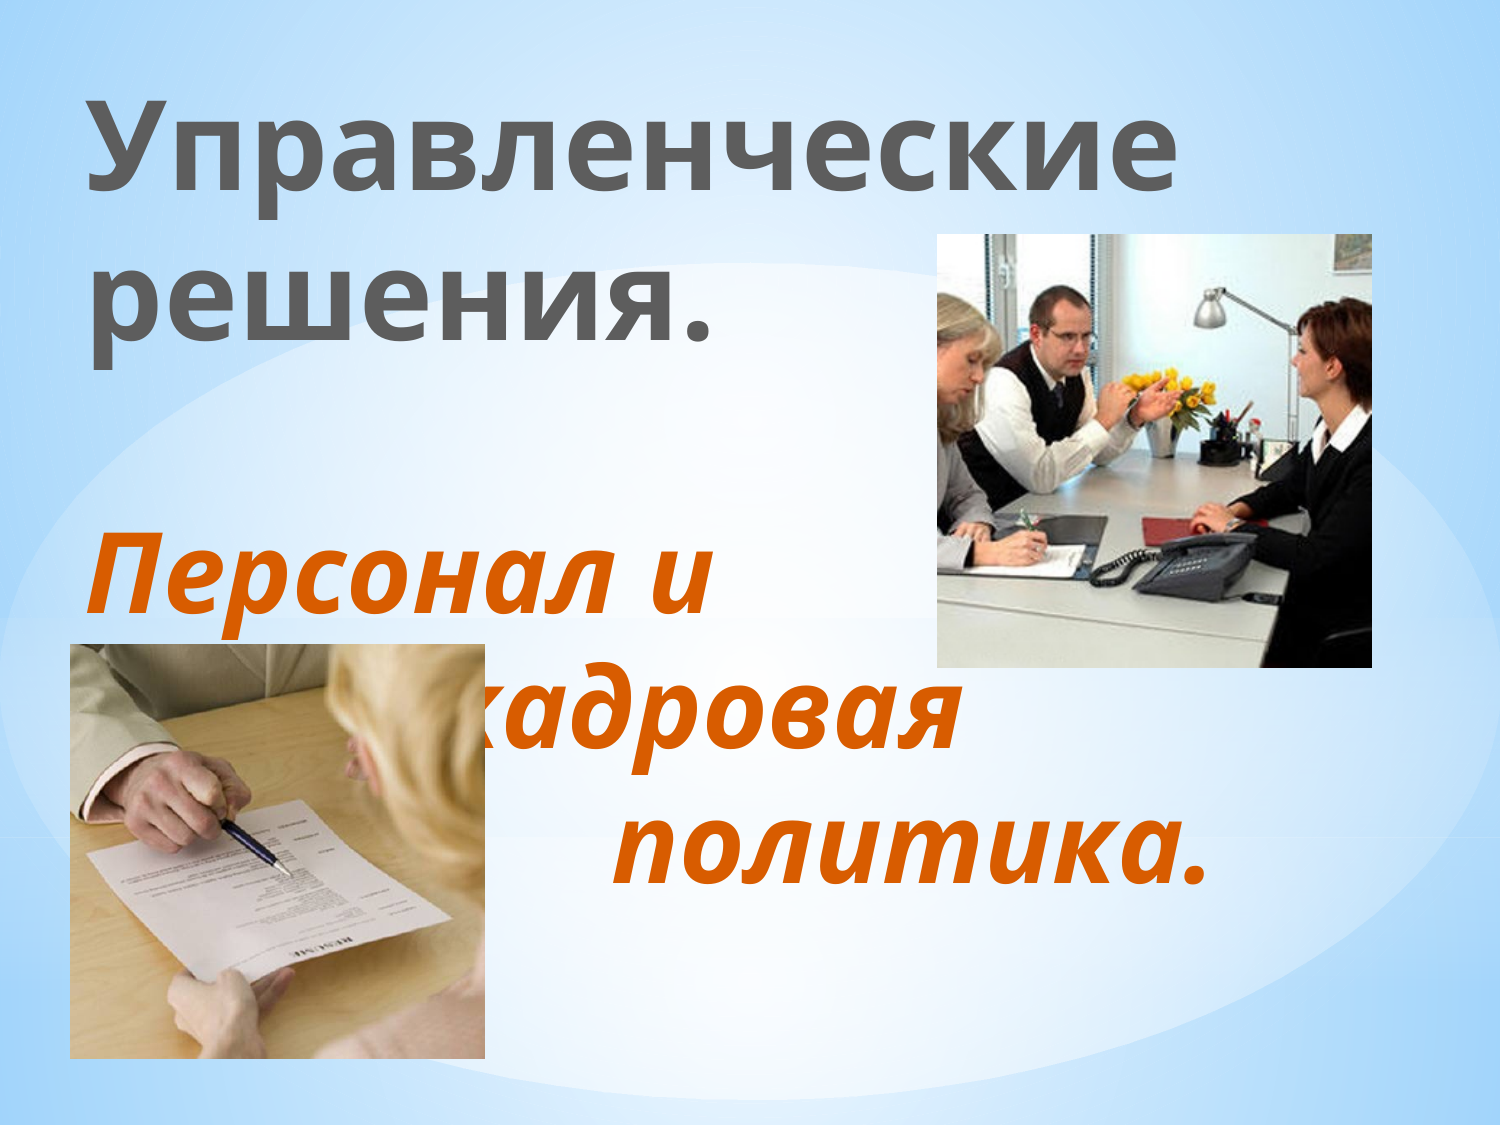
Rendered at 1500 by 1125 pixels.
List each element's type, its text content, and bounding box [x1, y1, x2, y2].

text_box Управленческие решения. Персонал и кадровая политика. [70, 58, 1454, 914]
picture [70, 644, 485, 1059]
picture [937, 234, 1372, 669]
